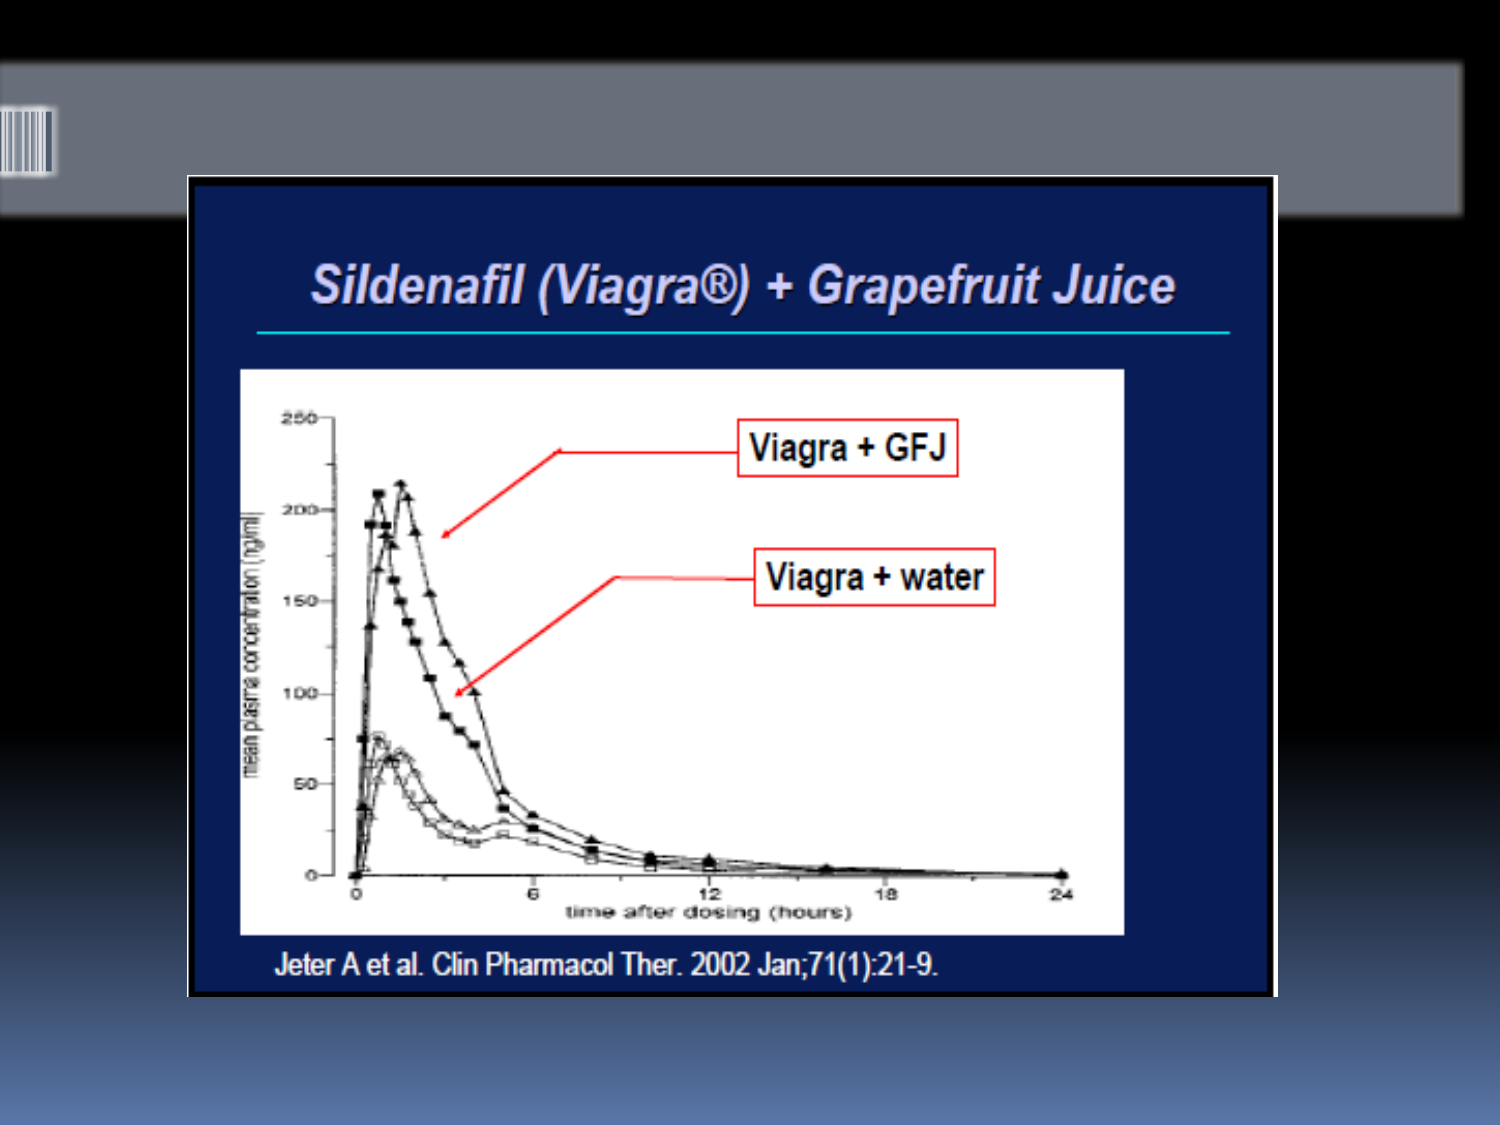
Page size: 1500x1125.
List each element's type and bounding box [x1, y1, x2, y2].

picture [187, 175, 1278, 997]
